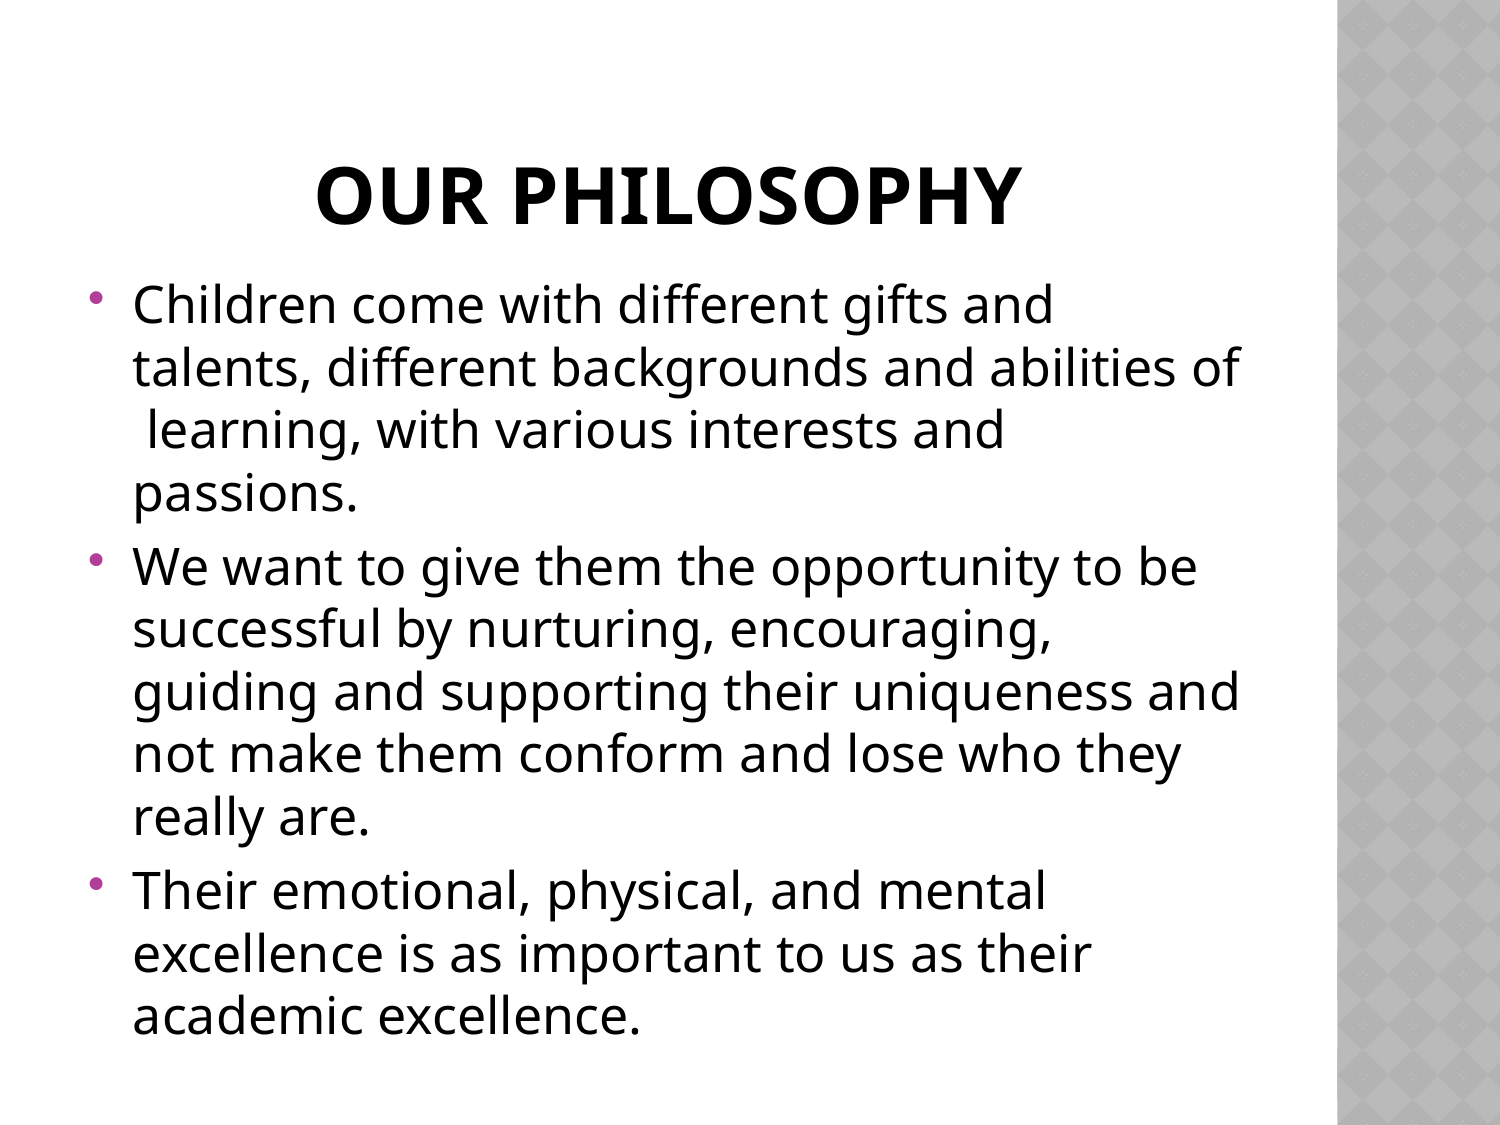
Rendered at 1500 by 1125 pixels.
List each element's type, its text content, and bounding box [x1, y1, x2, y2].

title Our philosophy [75, 52, 1263, 240]
list Children come with different gifts and talents, different backgrounds and abilities of learning, with various interests and passions. We want to give them the opportunity to be successful by nurturing, encouraging, guiding and supporting their uniqueness and not make them conform and lose who they really are. Their emotional, physical, and mental excellence is as important to us as their academic excellence. [75, 264, 1263, 1059]
